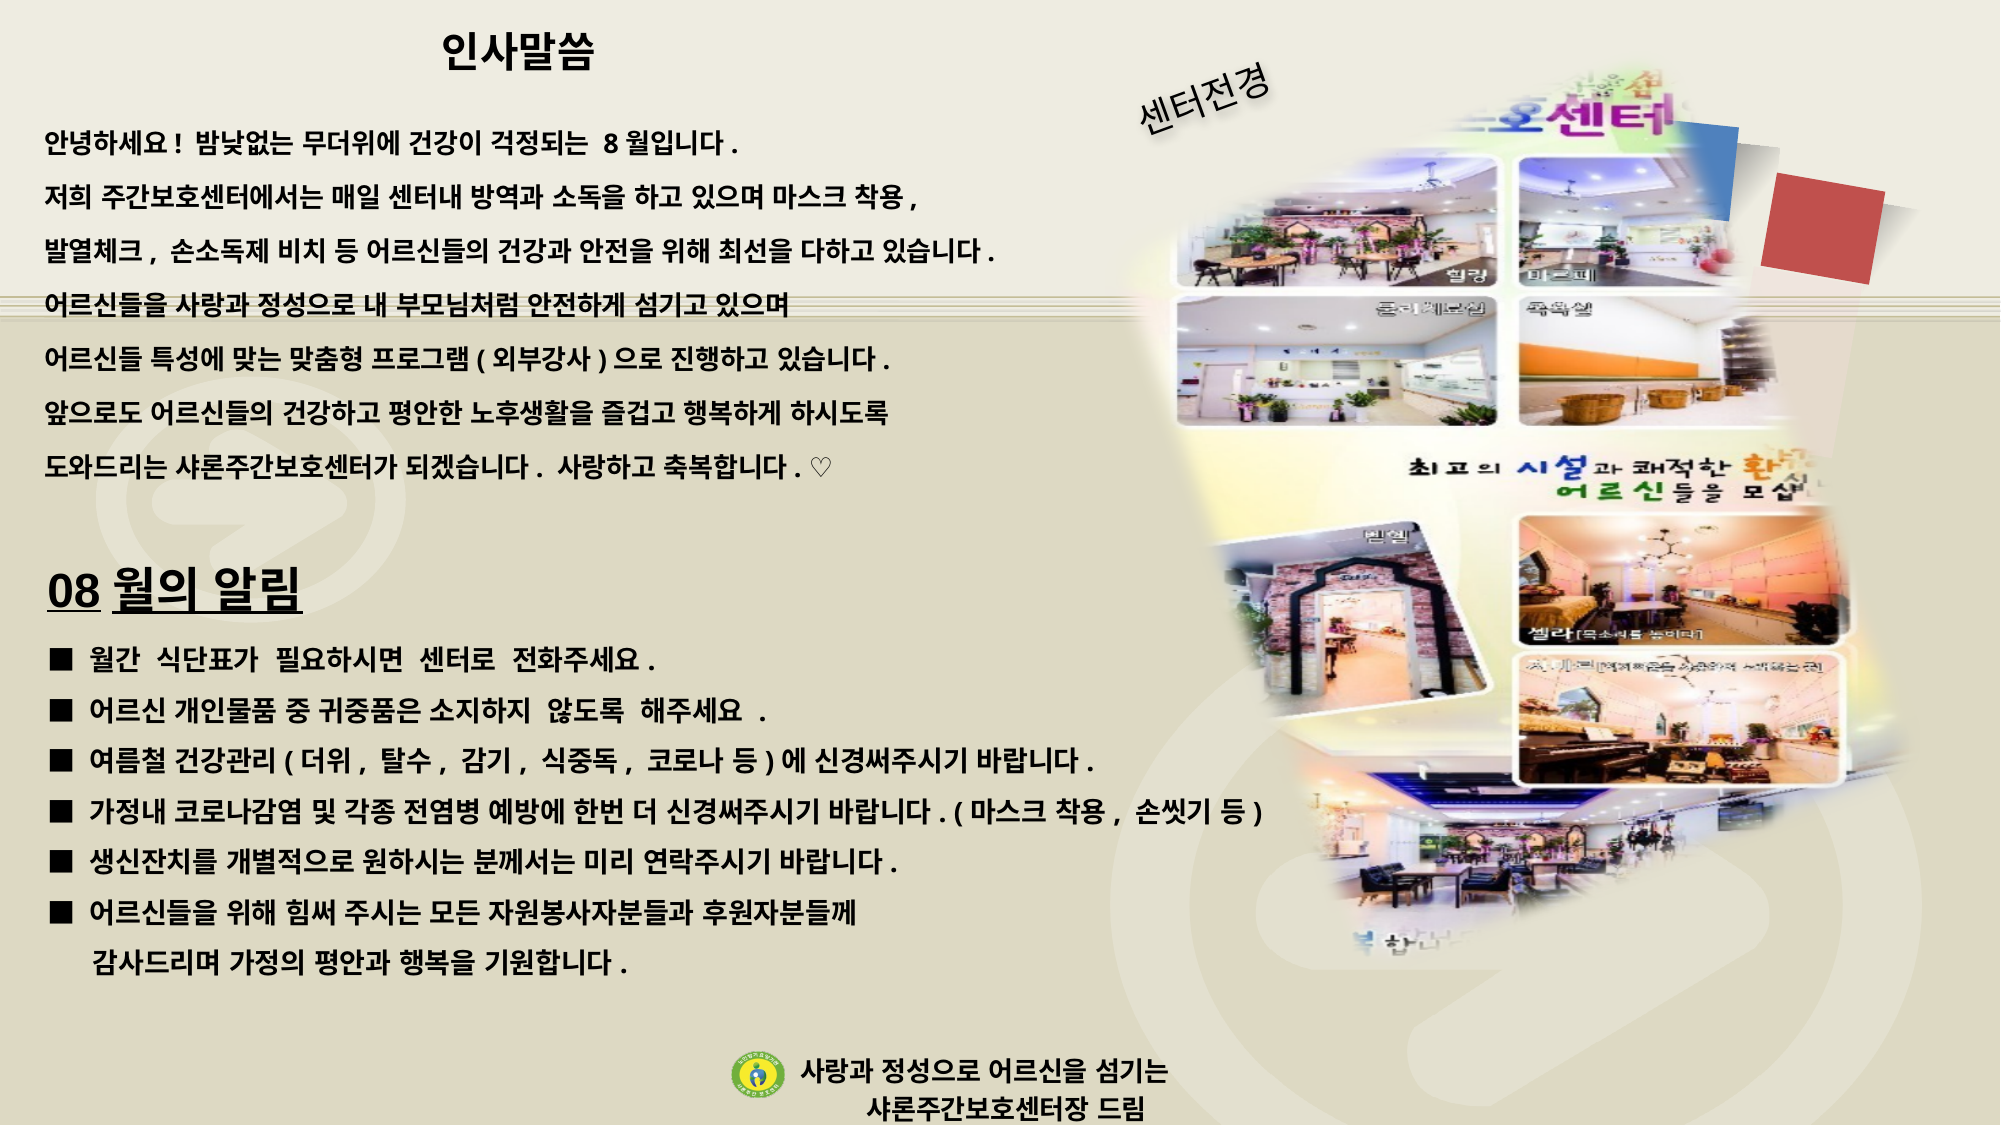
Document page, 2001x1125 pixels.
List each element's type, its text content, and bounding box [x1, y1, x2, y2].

text_box ■ 월간 식단표가 필요하시면 센터로 전화주세요. ■ 어르신 개인물품 중 귀중품은 소지하지 않도록 해주세요 . ■ 여름철 건강관리(더위, 탈수, 감기, 식중독, 코로나 등)에 신경써주시기 바랍니다. ■ 가정내 코로나감염 및 각종 전염병 예방에 한번 더 신경써주시기 바랍니다. (마스크 착용, 손씻기 등) ■ 생신잔치를 개별적으로 원하시는 분께서는 미리 연락주시기 바랍니다. ■ 어르신들을 위해 힘써 주시는 모든 자원봉사자분들과 후원자분들께 감사드리며 가정의 평안과 행복을 기원합니다. [32, 618, 1314, 995]
picture [1138, 83, 1889, 939]
text_box 인사말씀 [426, 18, 611, 84]
text_box 센터전경 [1114, 37, 1307, 156]
text_box 안녕하세요! 밤낮없는 무더위에 건강이 걱정되는 8월입니다. 저희 주간보호센터에서는 매일 센터내 방역과 소독을 하고 있으며 마스크 착용, 발열체크, 손소독제 비치 등 어르신들의 건강과 안전을 위해 최선을 다하고 있습니다. 어르신들을 사랑과 정성으로 내 부모님처럼 안전하게 섬기고 있으며 어르신들 특성에 맞는 맞춤형 프로그램(외부강사)으로 진행하고 있습니다. 앞으로도 어르신들의 건강하고 평안한 노후생활을 즐겁고 행복하게 하시도록 도와드리는 샤론주간보호센터가 되겠습니다. 사랑하고 축복합니다. ♡ [7, 102, 1124, 491]
text_box 사랑과 정성으로 어르신을 섬기는 샤론주간보호센터장 드림 [785, 1047, 1375, 1125]
text_box 08월의 알림 [32, 551, 382, 618]
picture [731, 1051, 785, 1098]
